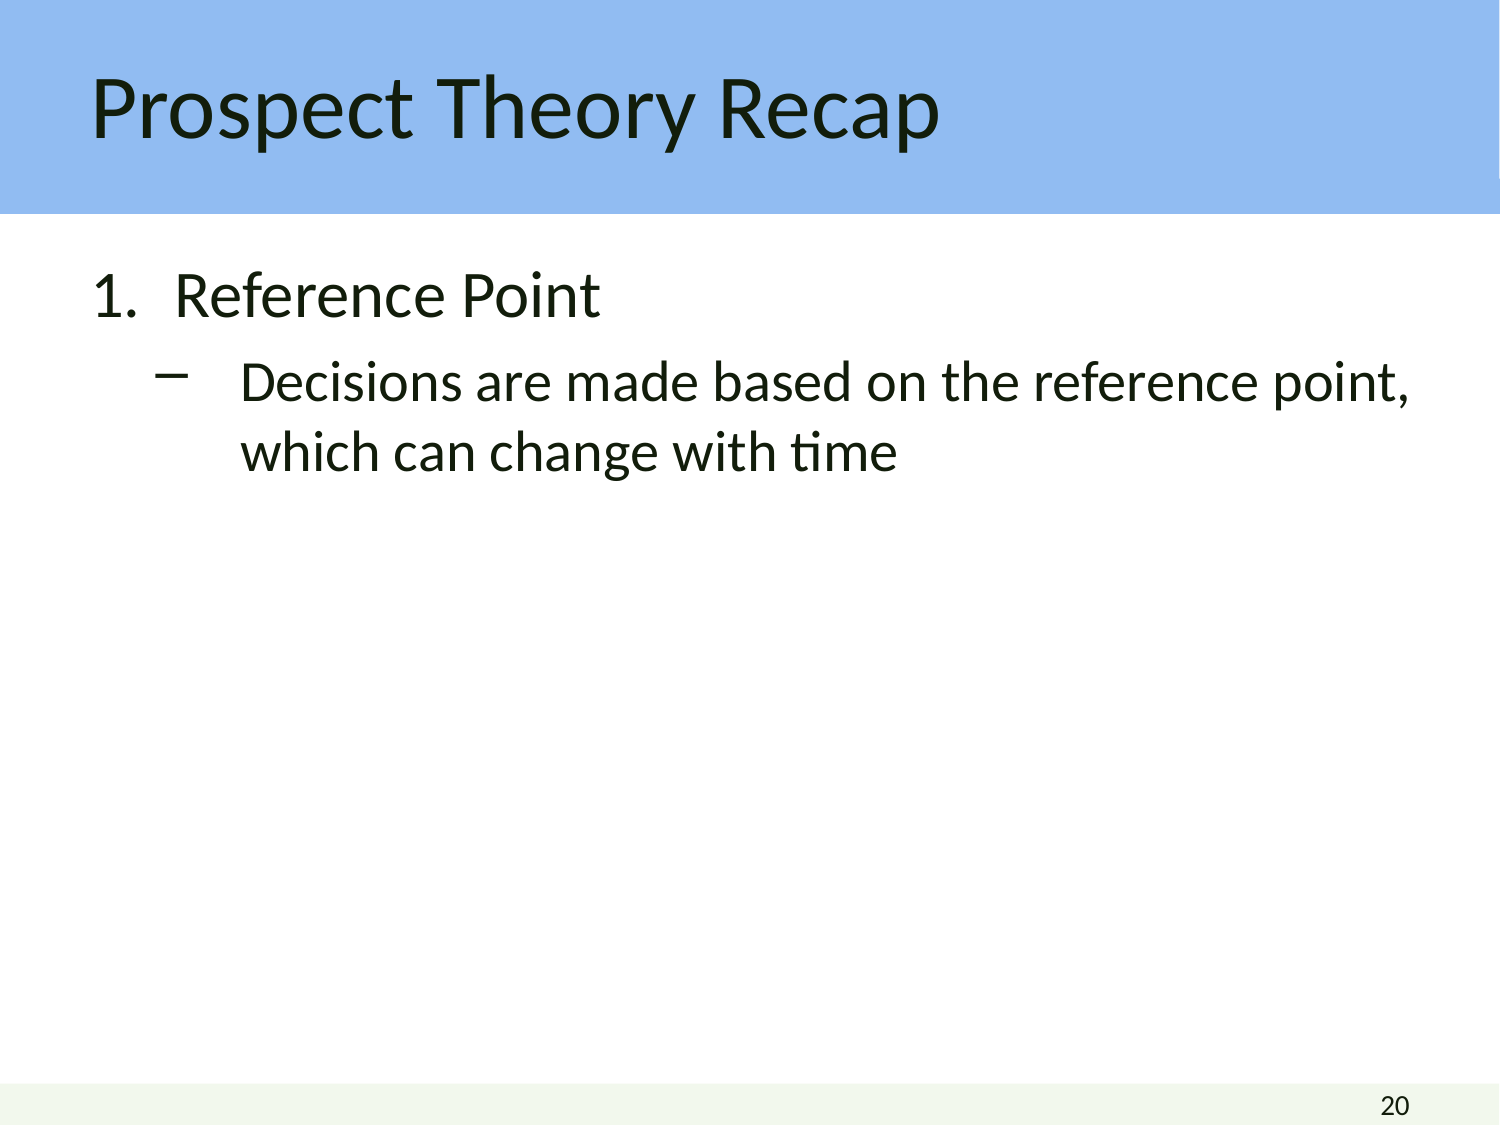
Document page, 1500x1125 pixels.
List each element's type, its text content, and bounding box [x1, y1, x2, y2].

list Reference Point Decisions are made based on the reference point, which can change with time [74, 243, 1436, 1000]
slide_number 20 [1074, 1078, 1426, 1125]
title Prospect Theory Recap [74, 42, 1436, 162]
